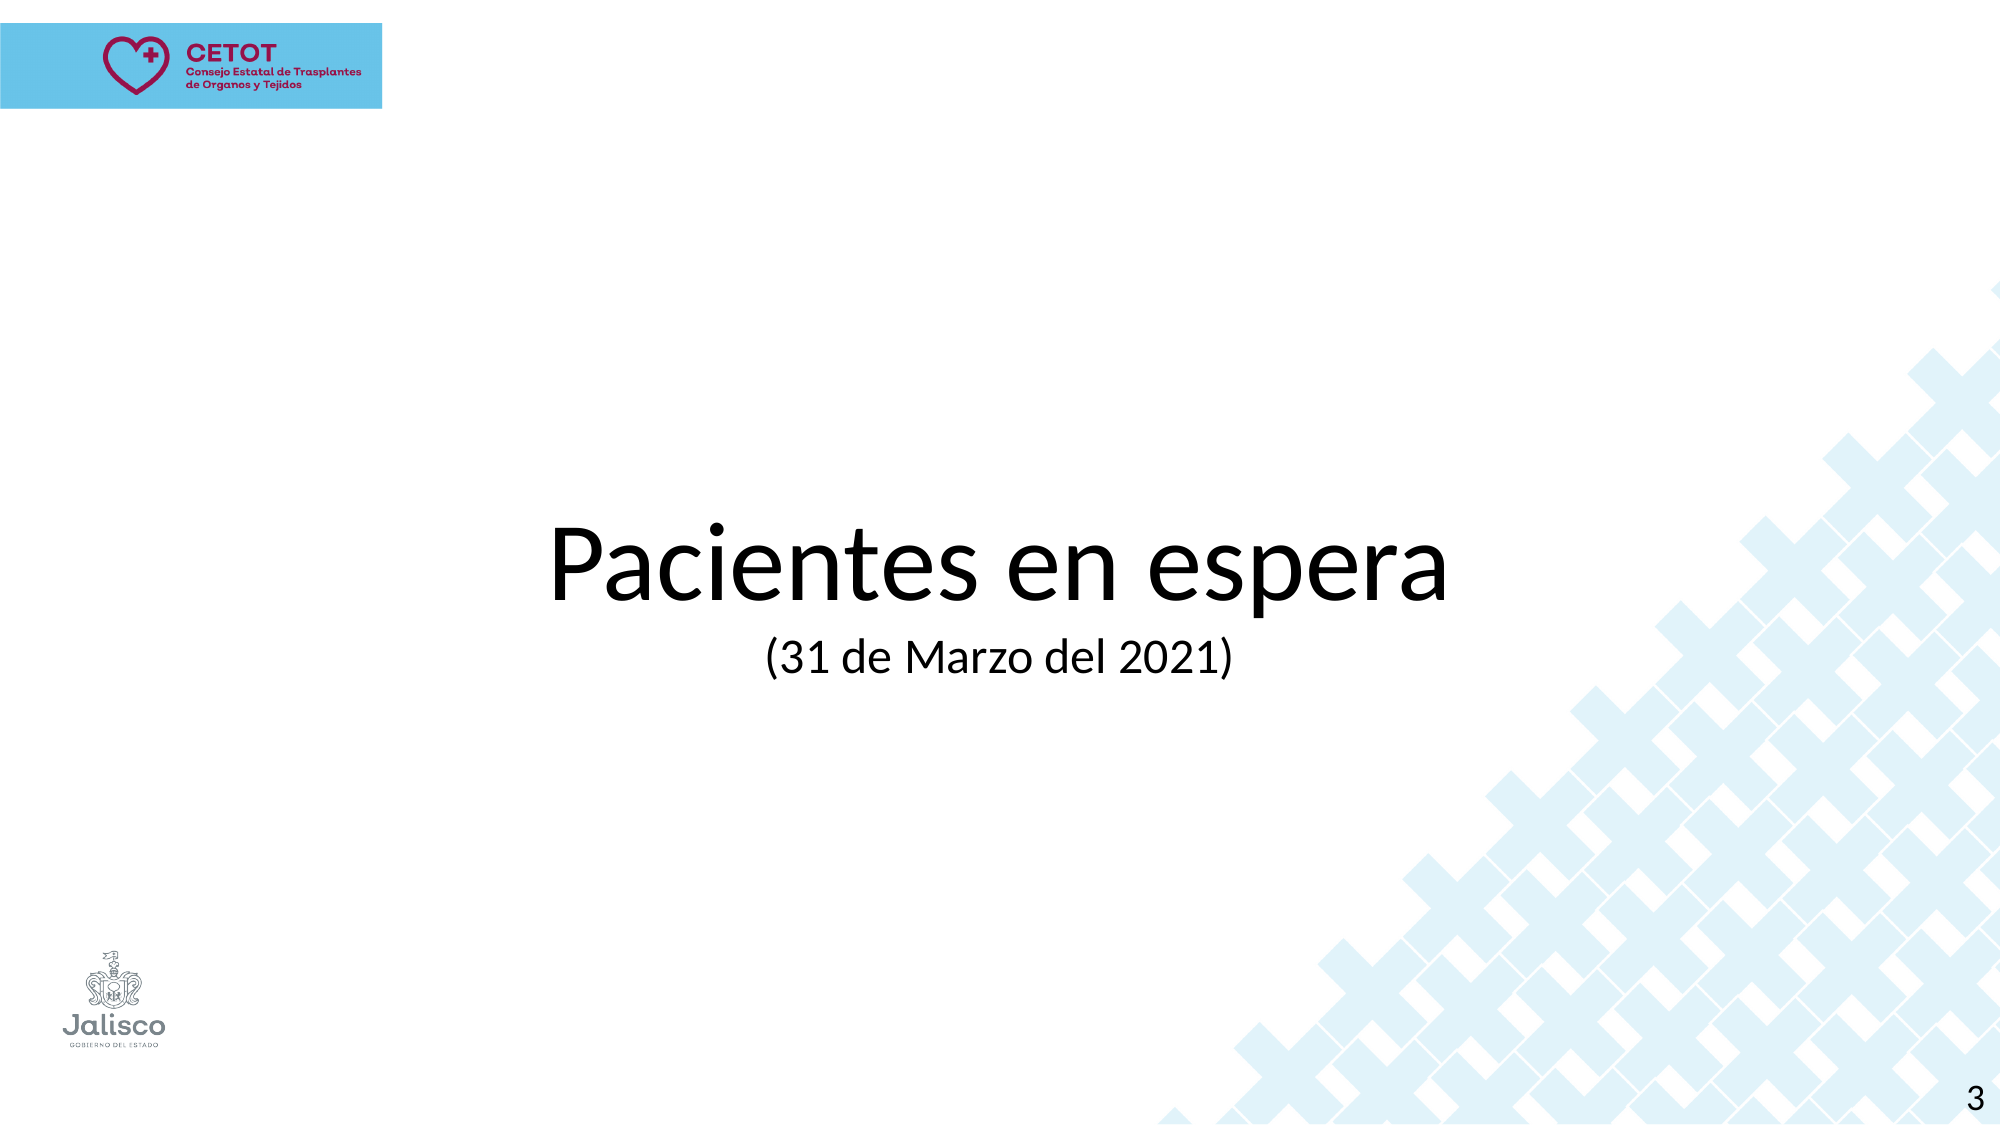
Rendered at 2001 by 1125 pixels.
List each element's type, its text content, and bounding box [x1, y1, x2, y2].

title Pacientes en espera (31 de Marzo del 2021) [249, 480, 1750, 647]
slide_number 3 [1533, 1065, 2000, 1125]
picture [0, 23, 2001, 1125]
